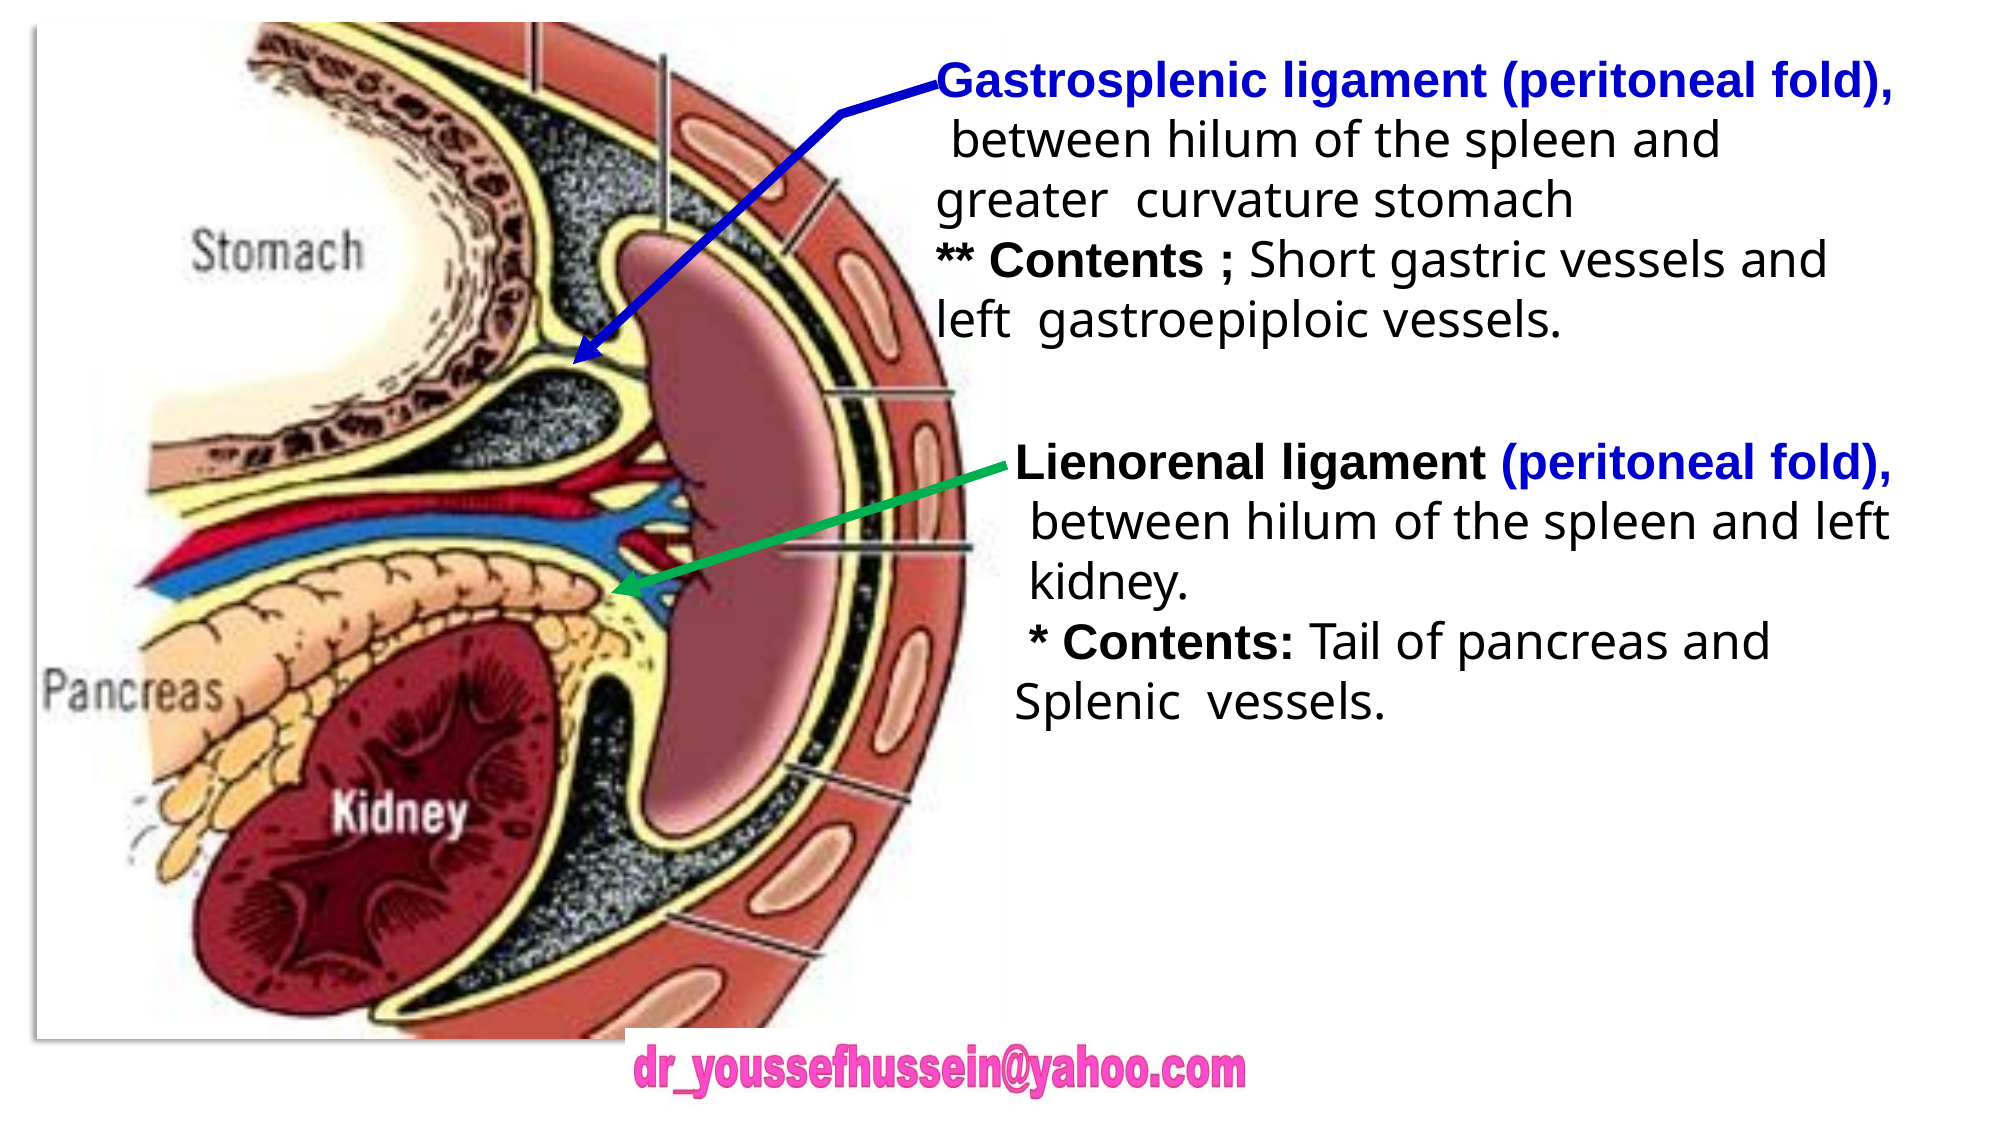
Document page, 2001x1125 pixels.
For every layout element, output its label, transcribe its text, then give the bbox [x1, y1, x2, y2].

picture [625, 1028, 1255, 1114]
text_box Gastrosplenic ligament (peritoneal fold), between hilum of the spleen and greater curvature stomach ** Contents ; Short gastric vessels and left gastroepiploic vessels. Lienorenal ligament (peritoneal fold), between hilum of the spleen and left kidney. * Contents: Tail of pancreas and Splenic vessels. [1013, 45, 1937, 730]
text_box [26, 21, 1009, 1049]
